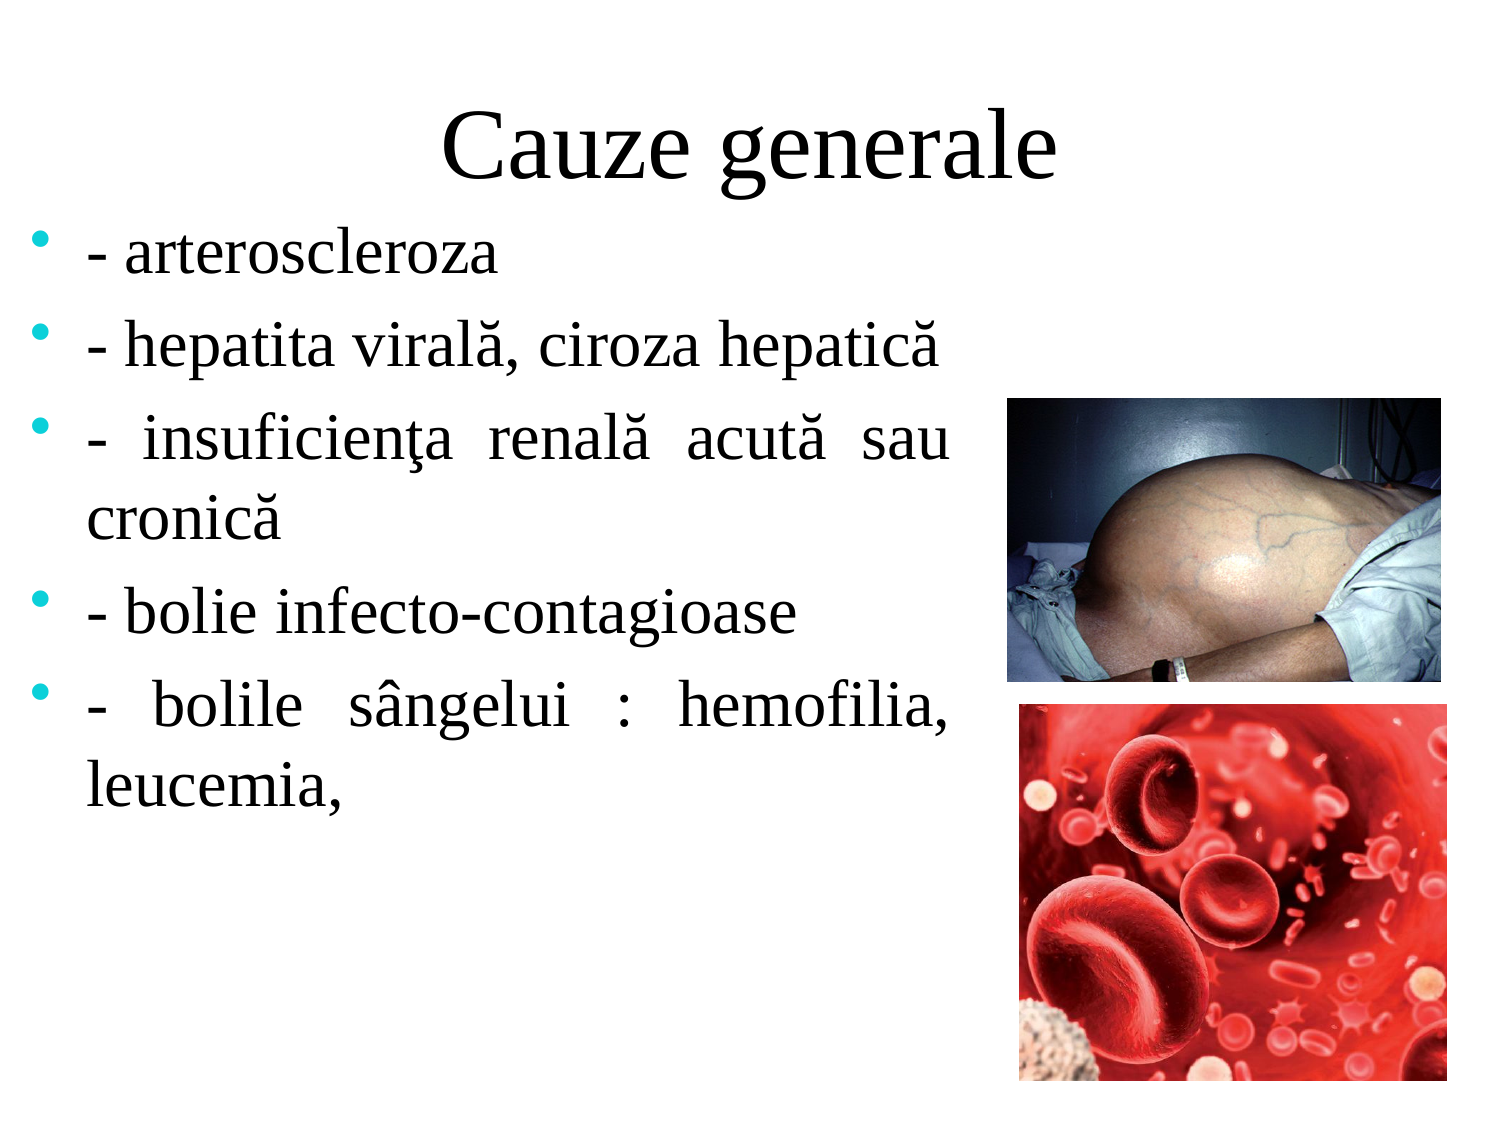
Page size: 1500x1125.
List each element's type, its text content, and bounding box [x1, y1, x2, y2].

title Cauze generale [74, 70, 1426, 200]
list - arteroscleroza - hepatita virală, ciroza hepatică - insuficienţa renală acută sau cronică - bolie infecto-contagioase - bolile sângelui : hemofilia, leucemia, [14, 198, 968, 1043]
picture [1019, 704, 1447, 1081]
picture [1007, 398, 1441, 682]
